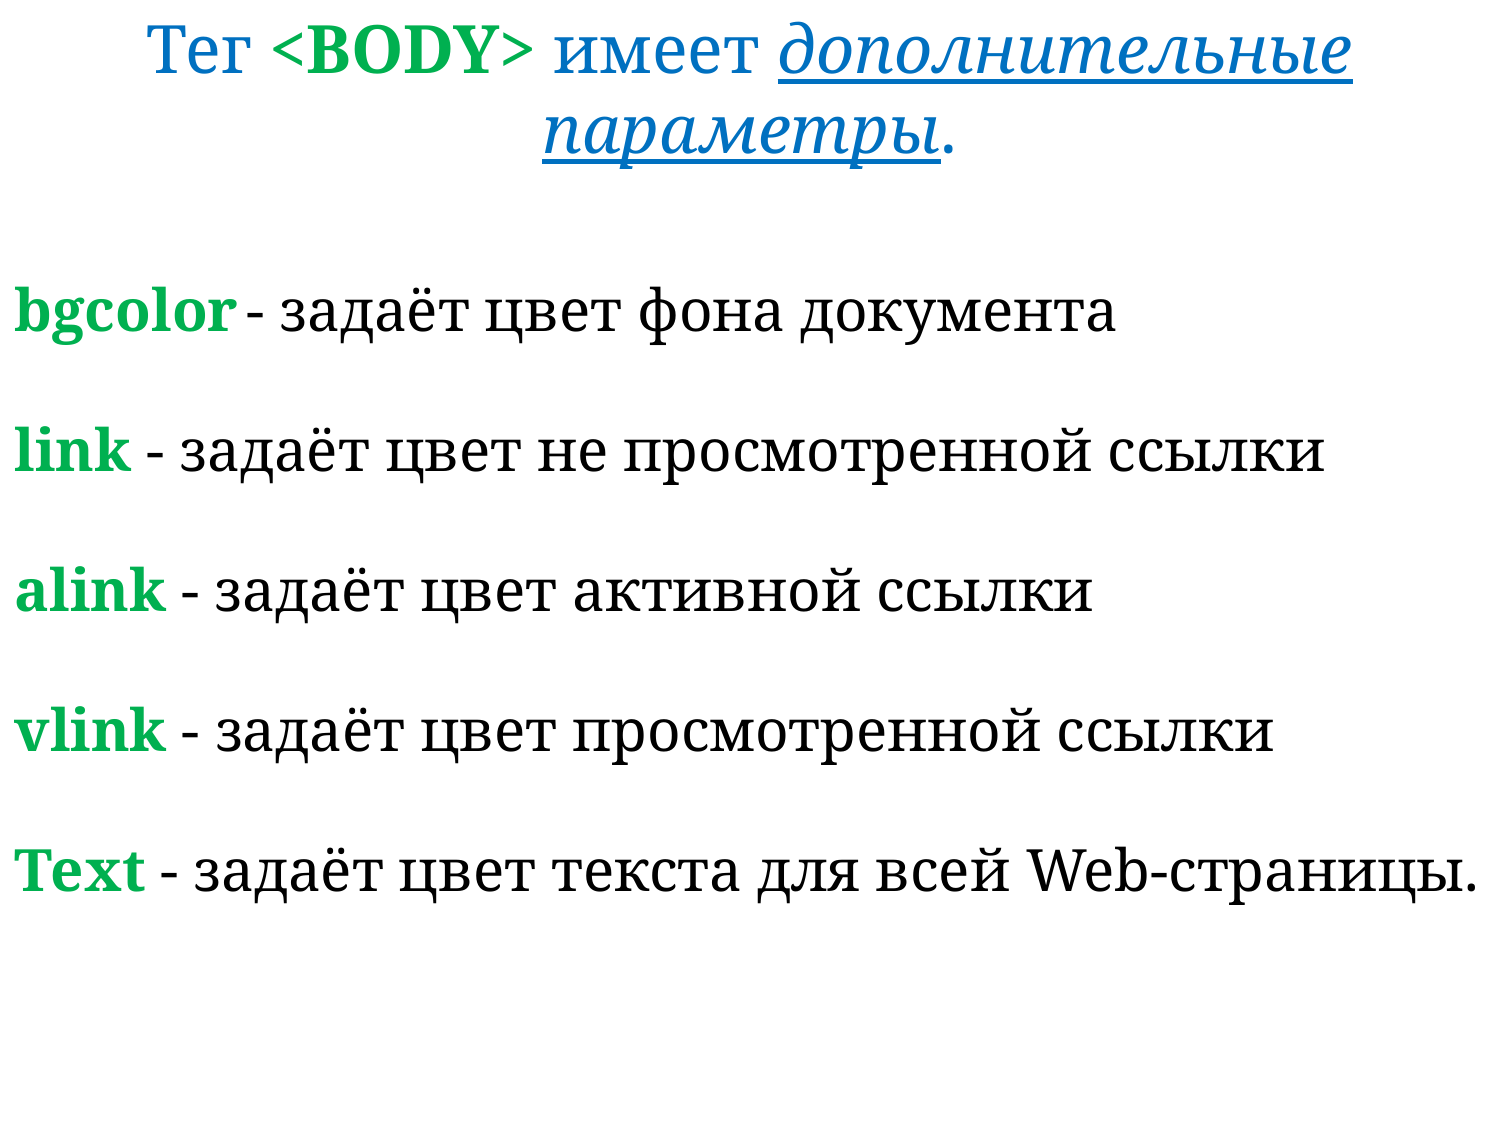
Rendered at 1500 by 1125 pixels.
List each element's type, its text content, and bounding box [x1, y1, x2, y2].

text_box bgcolor - задаёт цвет фона документа link - задаёт цвет не просмотренной ссылки alink - задаёт цвет активной ссылки vlink - задаёт цвет просмотренной ссылки Text - задаёт цвет текста для всей Web-страницы. [0, 196, 1500, 911]
text_box Тег <BODY> имеет дополнительные параметры. [0, 0, 1500, 175]
